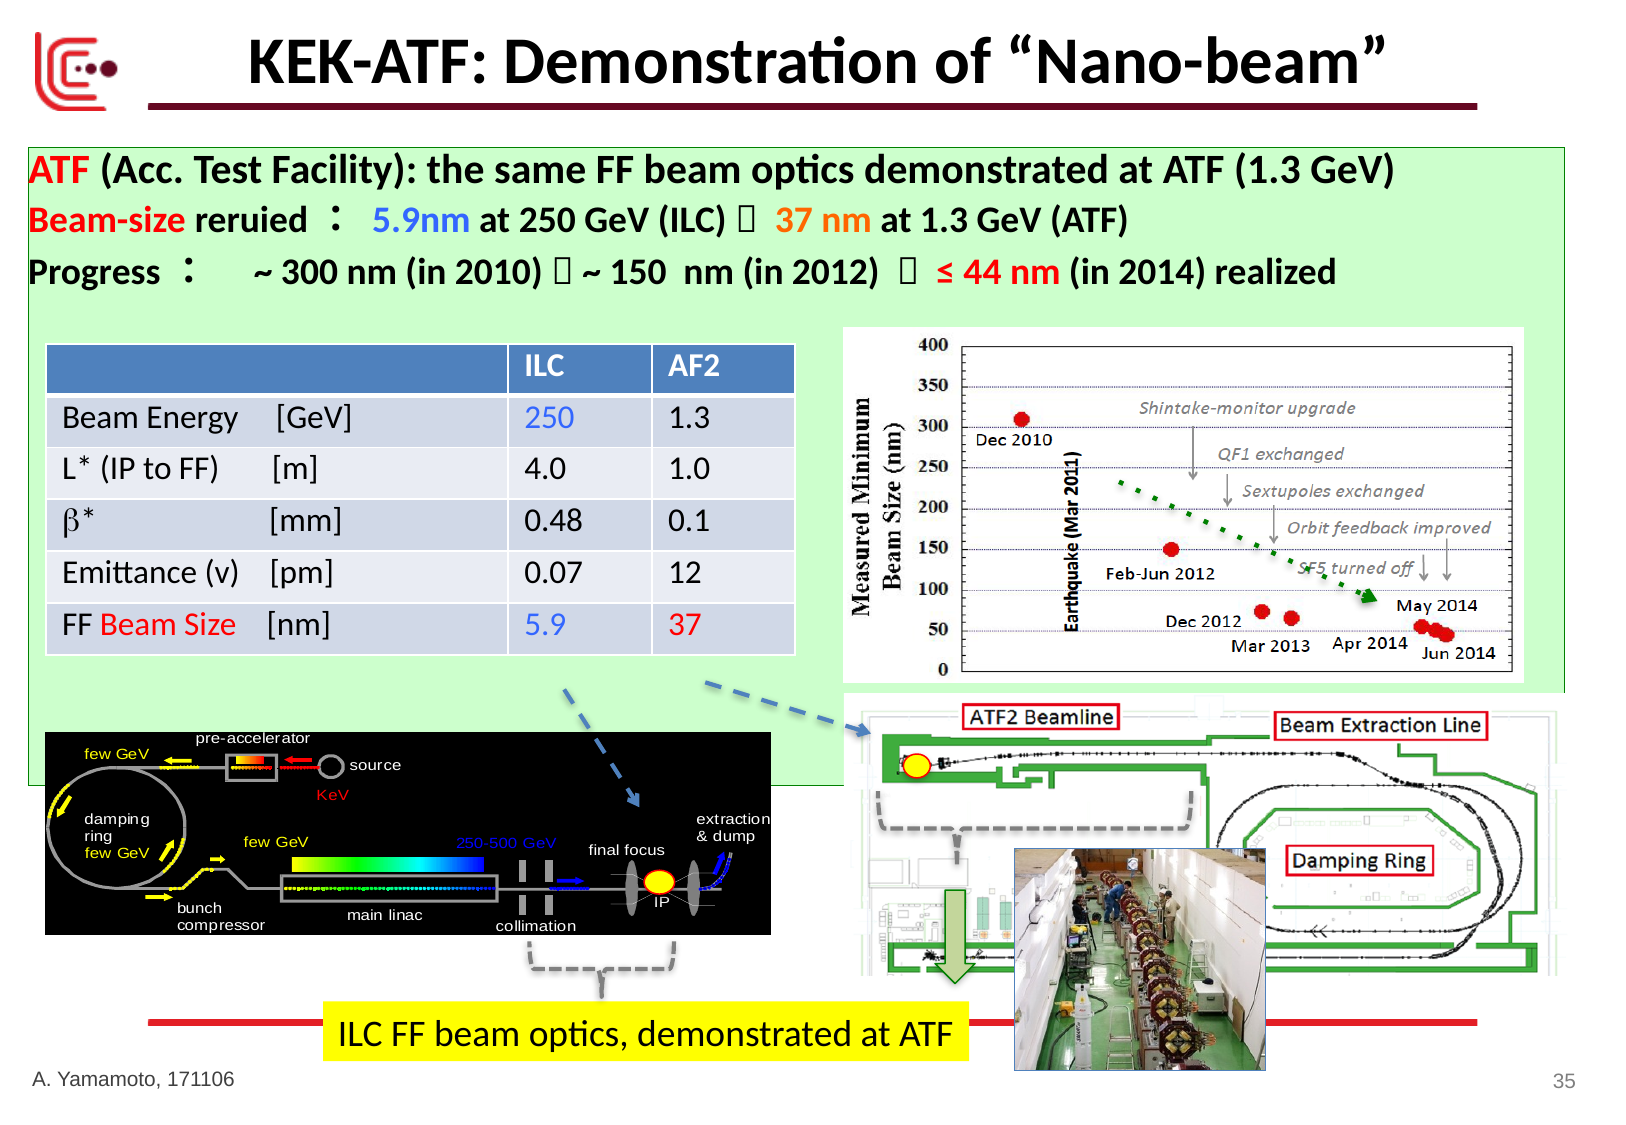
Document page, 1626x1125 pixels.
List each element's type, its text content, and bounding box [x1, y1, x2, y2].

table_cell 1.0 [653, 448, 794, 498]
table_header ILC [509, 345, 651, 393]
text_box [527, 943, 677, 999]
table_header AF2 [653, 345, 794, 393]
table_cell Beam Energy [GeV] [47, 398, 507, 447]
picture [44, 731, 772, 935]
table_cell L* (IP to FF) [m] [47, 448, 507, 498]
slide_number A. Yamamoto, 171106 [32, 1048, 423, 1109]
table_cell Emittance (v) [pm] [47, 552, 507, 602]
table_cell 1.3 [653, 398, 794, 447]
table_cell FF Beam Size [nm] [47, 604, 507, 654]
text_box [1118, 481, 1378, 602]
table_cell b* [mm] [47, 500, 507, 550]
table_header [47, 345, 507, 393]
table_cell 0.07 [509, 552, 651, 602]
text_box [704, 682, 872, 734]
title KEK-ATF: Demonstration of “Nano-beam” [145, 16, 1524, 98]
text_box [563, 689, 640, 808]
picture [843, 327, 1524, 683]
list ATF (Acc. Test Facility): the same FF beam optics demonstrated at ATF (1.3 GeV) Beam-size reruied： 5.9nm at 250 GeV (ILC)  37 nm at 1.3 GeV (ATF) Progress： ~ 300 nm (in 2010)  ~ 150 nm (in 2012)  ≤ 44 nm (in 2014) realized [28, 147, 1565, 786]
table_cell 250 [509, 398, 651, 447]
table_cell 0.48 [509, 500, 651, 550]
picture [843, 693, 1569, 1071]
table_cell 12 [653, 552, 794, 602]
table_cell 0.1 [653, 500, 794, 550]
slide_number 35 [1196, 1050, 1576, 1111]
table_cell 5.9 [509, 604, 651, 654]
table_cell 37 [653, 604, 794, 654]
table_cell 4.0 [509, 448, 651, 498]
text_box ILC FF beam optics, demonstrated at ATF [323, 1001, 970, 1062]
